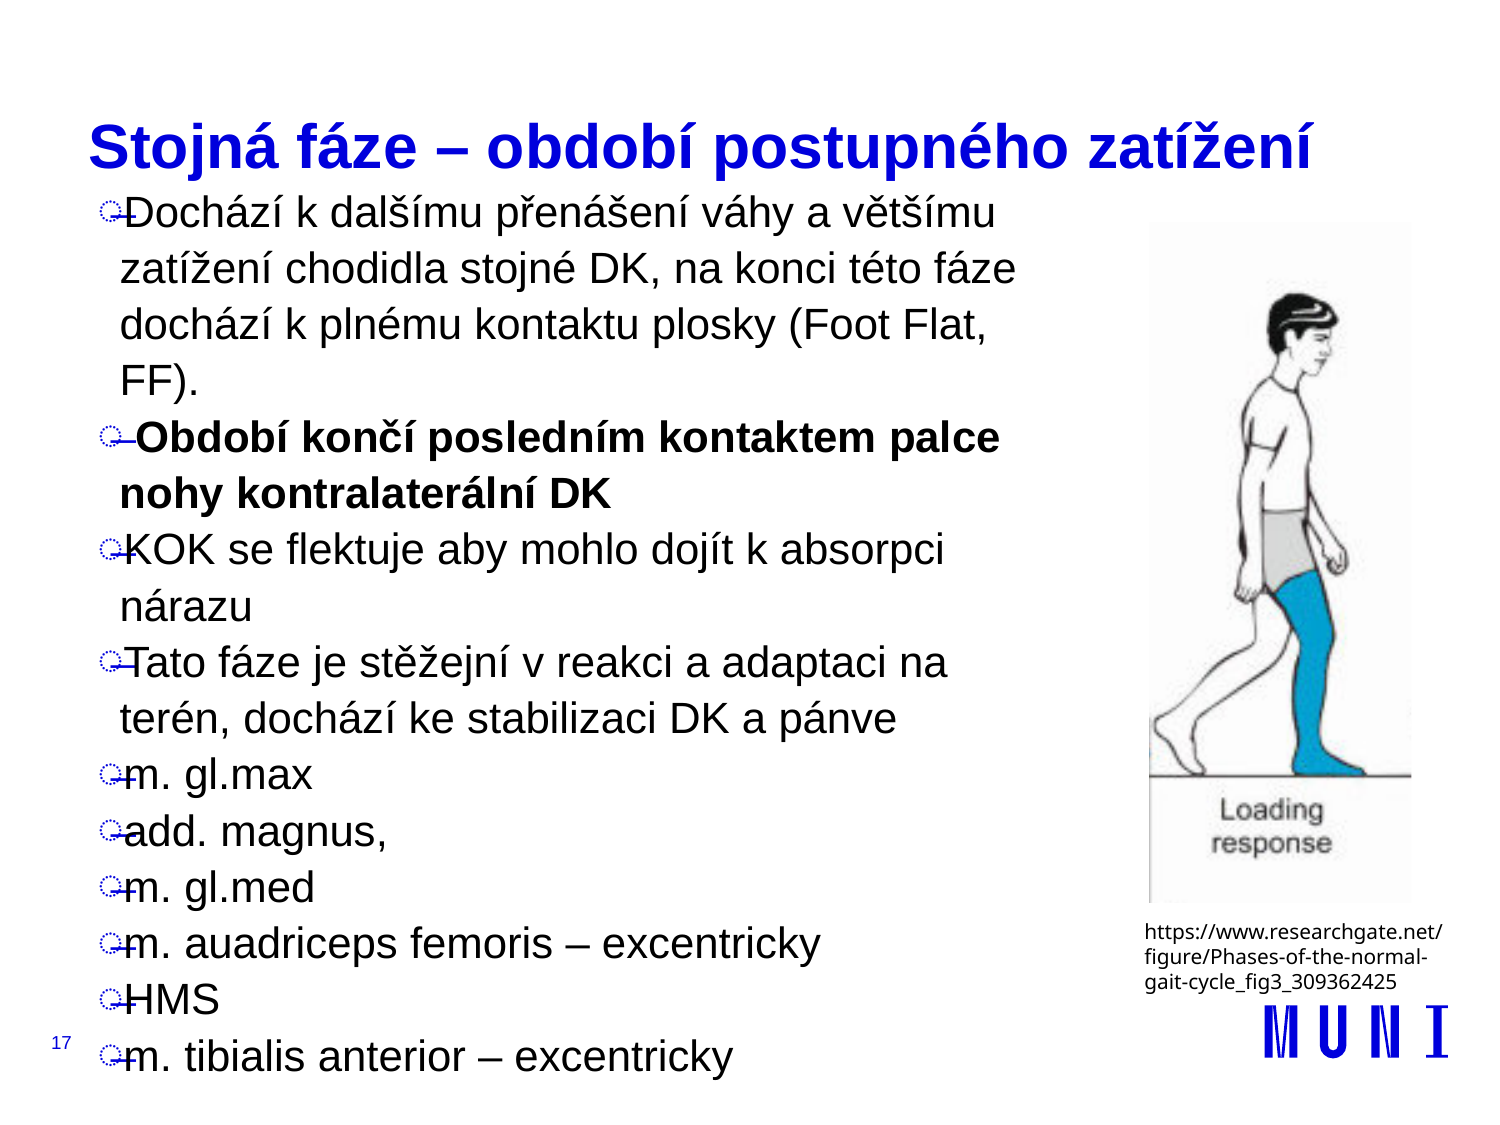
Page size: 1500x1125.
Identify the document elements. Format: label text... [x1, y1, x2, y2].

slide_number 17 [50, 1021, 82, 1063]
title Stojná fáze – období postupného zatížení [88, 118, 1412, 193]
picture [1148, 222, 1412, 903]
list Dochází k dalšímu přenášení váhy a většímu zatížení chodidla stojné DK, na konci této fáze dochází k plnému kontaktu plosky (Foot Flat, FF). Období končí posledním kontaktem palce nohy kontralaterální DK KOK se flektuje aby mohlo dojít k absorpci nárazu Tato fáze je stěžejní v reakci a adaptaci na terén, dochází ke stabilizaci DK a pánve m. gl.max add. magnus, m. gl.med m. auadriceps femoris – excentricky HMS m. tibialis anterior – excentricky [88, 179, 1066, 1045]
text_box https://www.researchgate.net/figure/Phases-of-the-normal-gait-cycle_fig3_309362425 [1129, 911, 1484, 1001]
